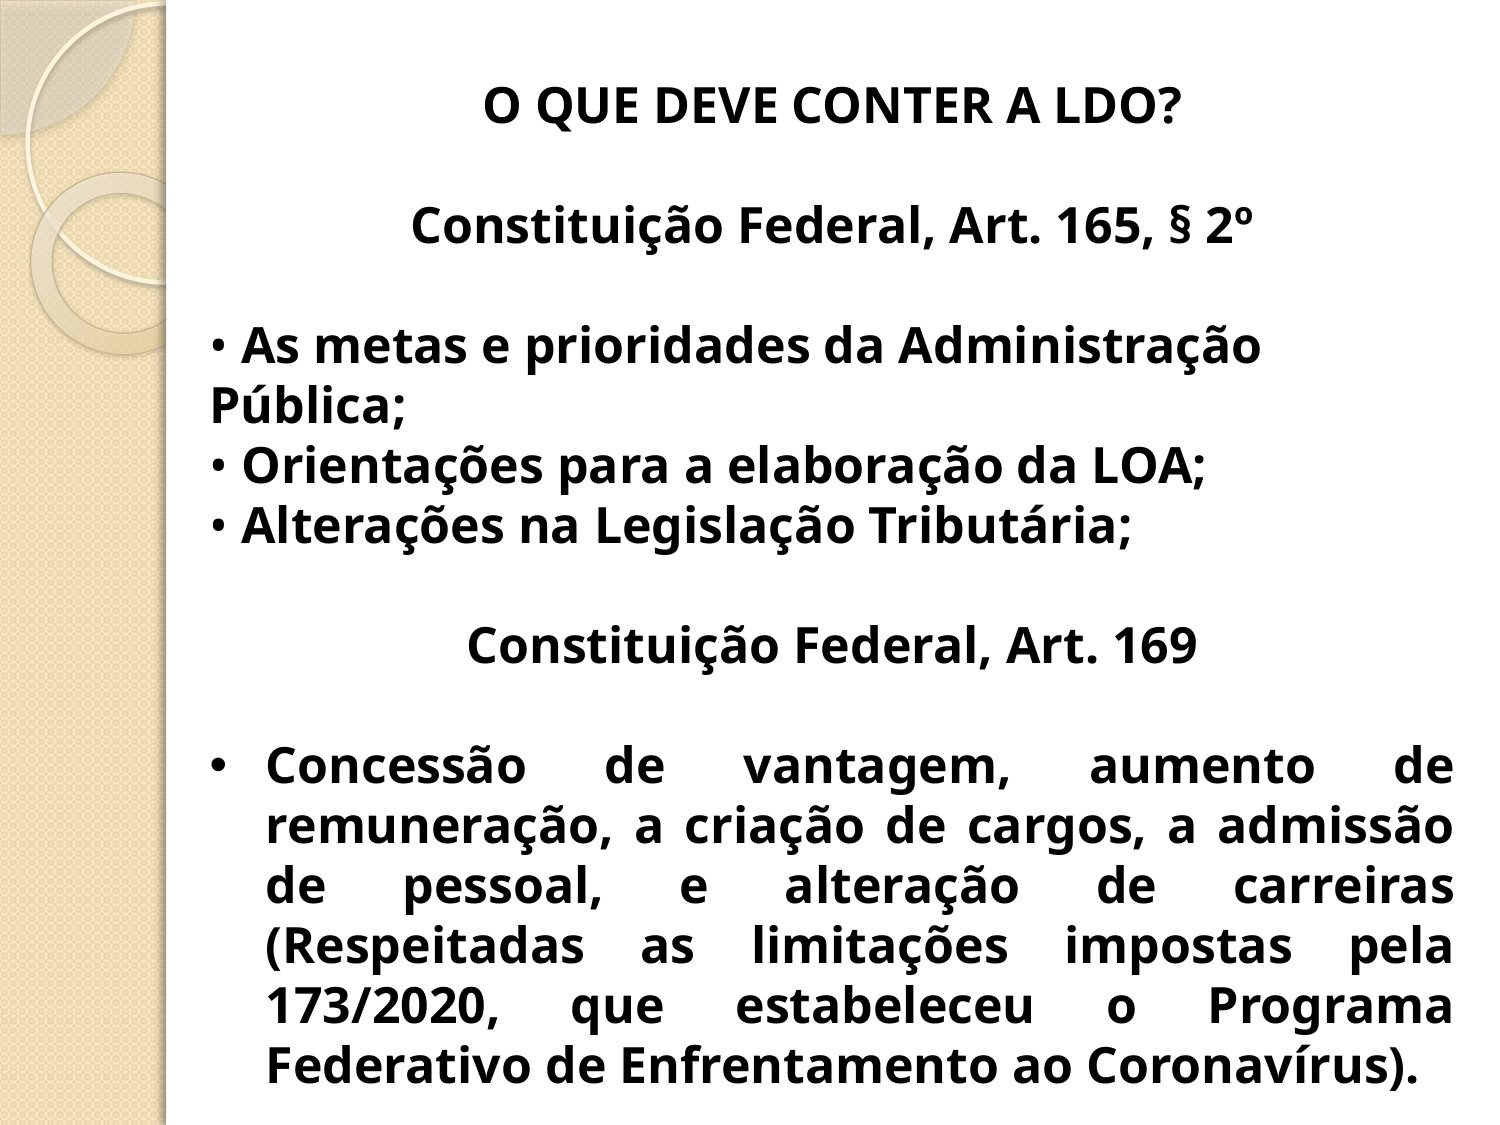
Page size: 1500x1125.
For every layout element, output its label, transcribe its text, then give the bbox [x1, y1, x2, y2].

text_box O QUE DEVE CONTER A LDO? Constituição Federal, Art. 165, § 2º • As metas e prioridades da Administração Pública; • Orientações para a elaboração da LOA; • Alterações na Legislação Tributária; Constituição Federal, Art. 169 Concessão de vantagem, aumento de remuneração, a criação de cargos, a admissão de pessoal, e alteração de carreiras (Respeitadas as limitações impostas pela 173/2020, que estabeleceu o Programa Federativo de Enfrentamento ao Coronavírus). [194, 66, 1470, 1125]
